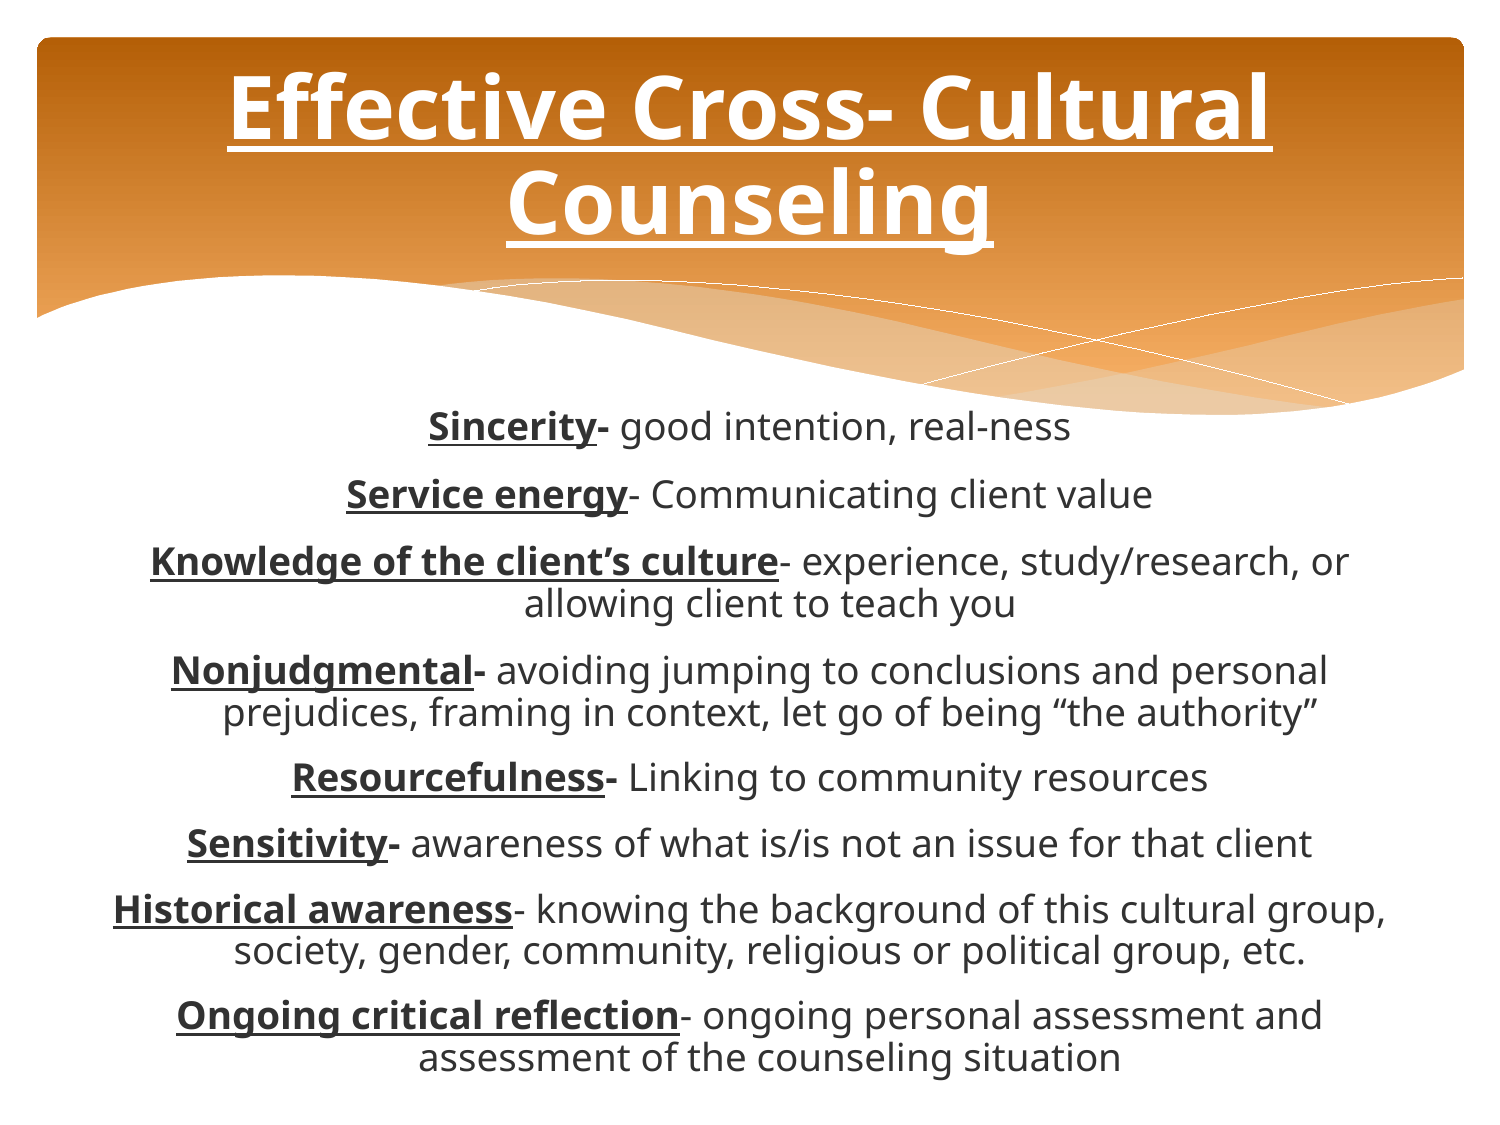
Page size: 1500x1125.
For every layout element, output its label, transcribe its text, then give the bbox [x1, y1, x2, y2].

title Effective Cross- Cultural Counseling [75, 55, 1425, 261]
list Sincerity- good intention, real-ness Service energy- Communicating client value Knowledge of the client’s culture- experience, study/research, or allowing client to teach you Nonjudgmental- avoiding jumping to conclusions and personal prejudices, framing in context, let go of being “the authority” Resourcefulness- Linking to community resources Sensitivity- awareness of what is/is not an issue for that client Historical awareness- knowing the background of this cultural group, society, gender, community, religious or political group, etc. Ongoing critical reflection- ongoing personal assessment and assessment of the counseling situation [62, 399, 1438, 1088]
